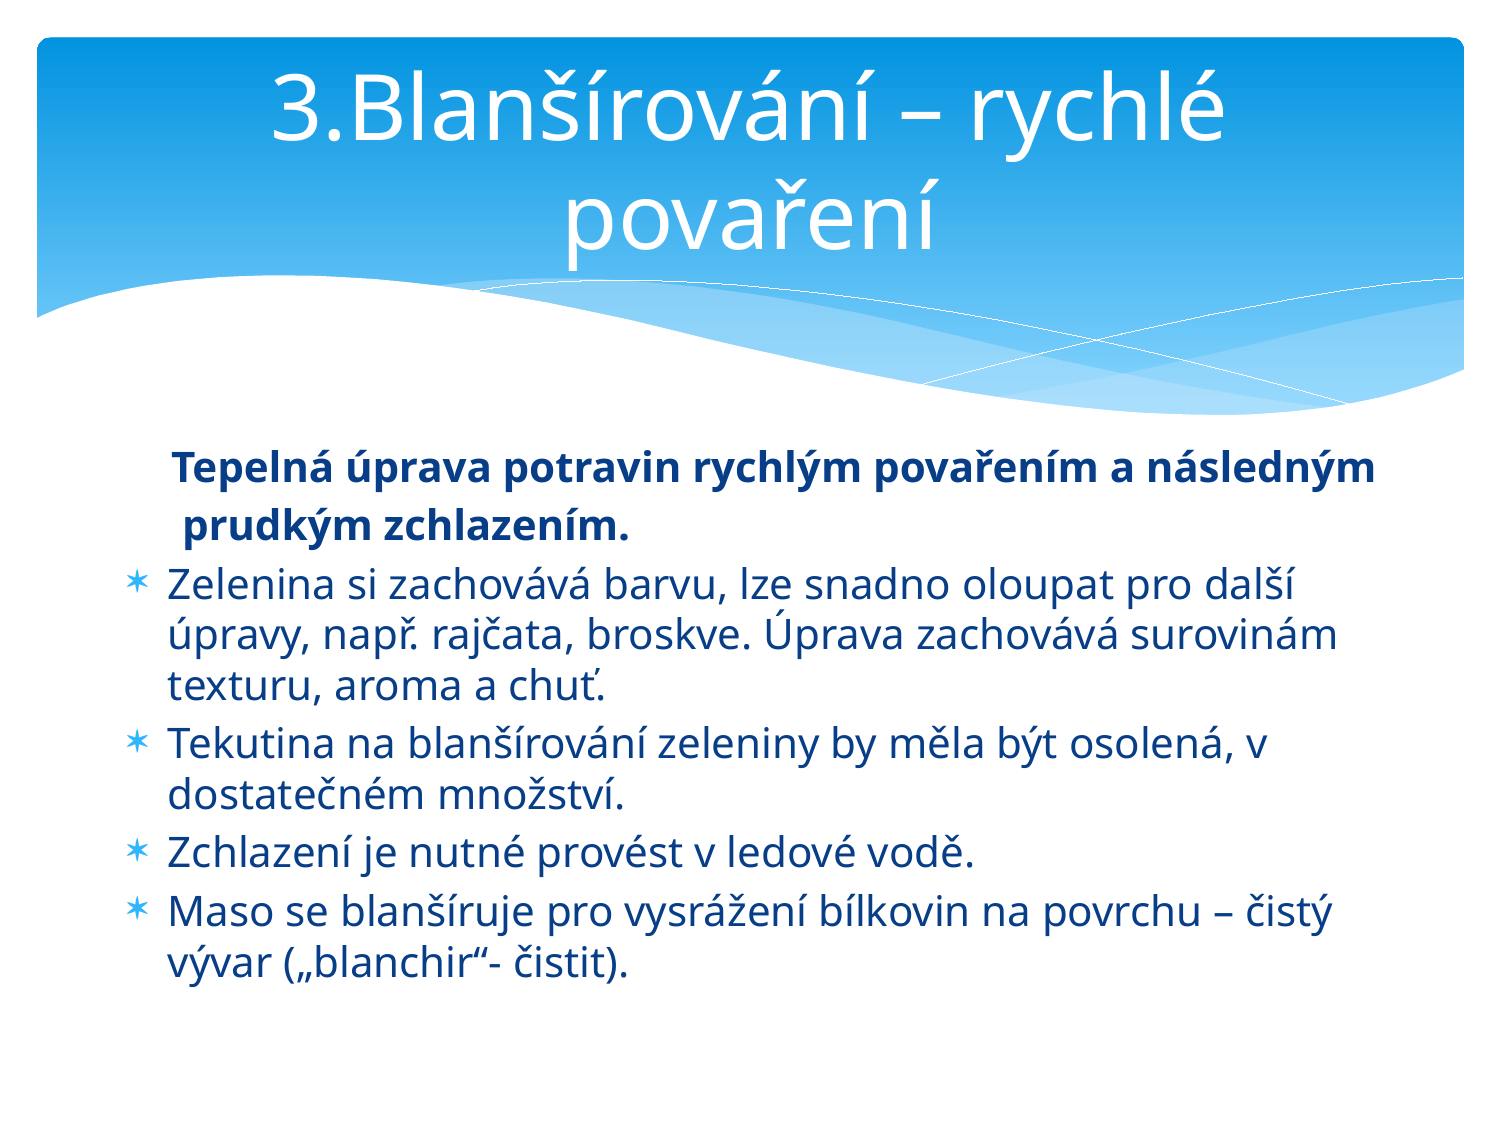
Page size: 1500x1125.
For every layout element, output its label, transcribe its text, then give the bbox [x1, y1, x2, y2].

list Tepelná úprava potravin rychlým povařením a následným prudkým zchlazením. Zelenina si zachovává barvu, lze snadno oloupat pro další úpravy, např. rajčata, broskve. Úprava zachovává surovinám texturu, aroma a chuť. Tekutina na blanšírování zeleniny by měla být osolená, v dostatečném množství. Zchlazení je nutné provést v ledové vodě. Maso se blanšíruje pro vysrážení bílkovin na povrchu – čistý vývar („blanchir“- čistit). [112, 432, 1412, 1005]
title 3.Blanšírování – rychlé povaření [75, 55, 1425, 261]
